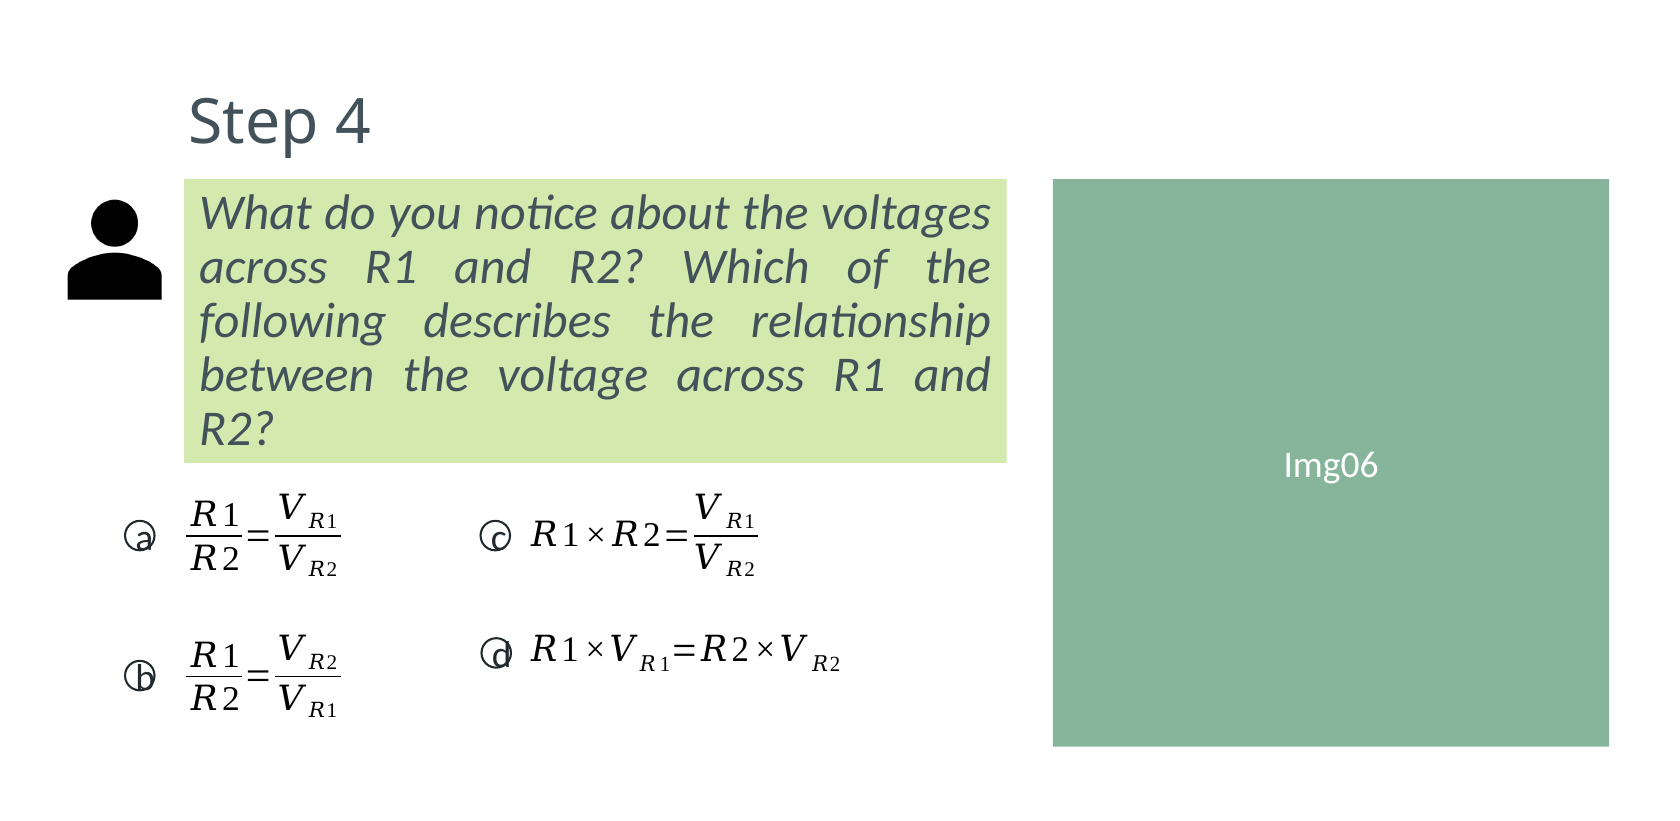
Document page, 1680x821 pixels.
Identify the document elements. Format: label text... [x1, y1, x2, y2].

text_box c [479, 519, 512, 552]
list What do you notice about the voltages across R1 and R2? Which of the following describes the relationship between the voltage across R1 and R2? [184, 179, 1007, 463]
text_box Img06 [1052, 178, 1610, 748]
text_box d [480, 637, 513, 669]
text_box a [123, 519, 156, 552]
text_box b [123, 659, 156, 692]
title Step 4 [173, 43, 1433, 203]
picture [43, 179, 185, 320]
